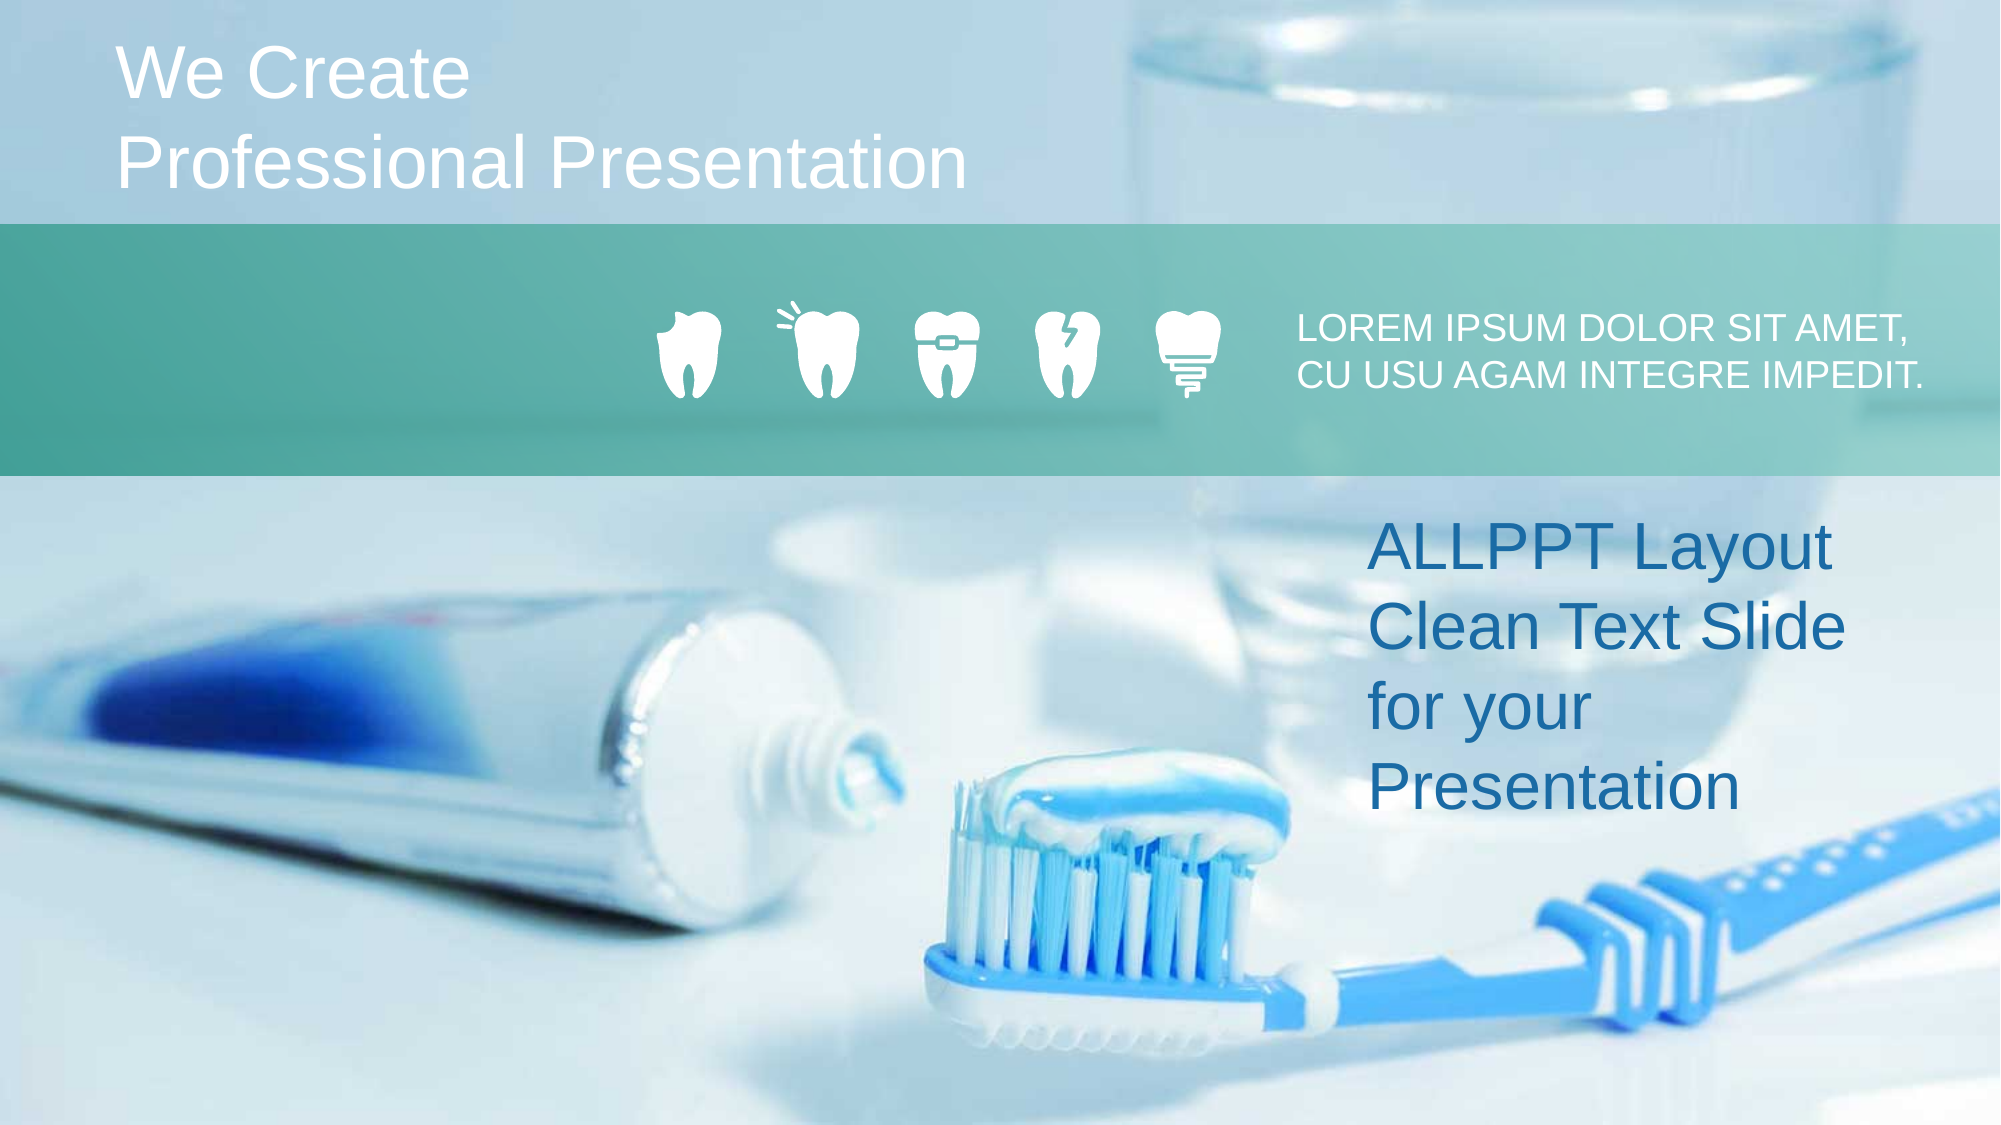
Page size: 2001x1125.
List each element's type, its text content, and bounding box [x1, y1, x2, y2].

text_box [1035, 311, 1101, 399]
text_box LOREM IPSUM DOLOR SIT AMET, CU USU AGAM INTEGRE IMPEDIT. [1281, 295, 1957, 404]
text_box [656, 311, 722, 399]
text_box [790, 300, 860, 399]
text_box ALLPPT Layout Clean Text Slide for your Presentation [1352, 495, 1957, 831]
text_box We Create Professional Presentation [107, 23, 980, 204]
text_box [917, 344, 977, 399]
text_box [914, 311, 980, 341]
text_box [776, 323, 793, 329]
text_box [777, 308, 795, 321]
text_box [939, 339, 955, 347]
text_box [0, 223, 2000, 476]
picture [0, 0, 2001, 1125]
text_box [1155, 310, 1221, 399]
